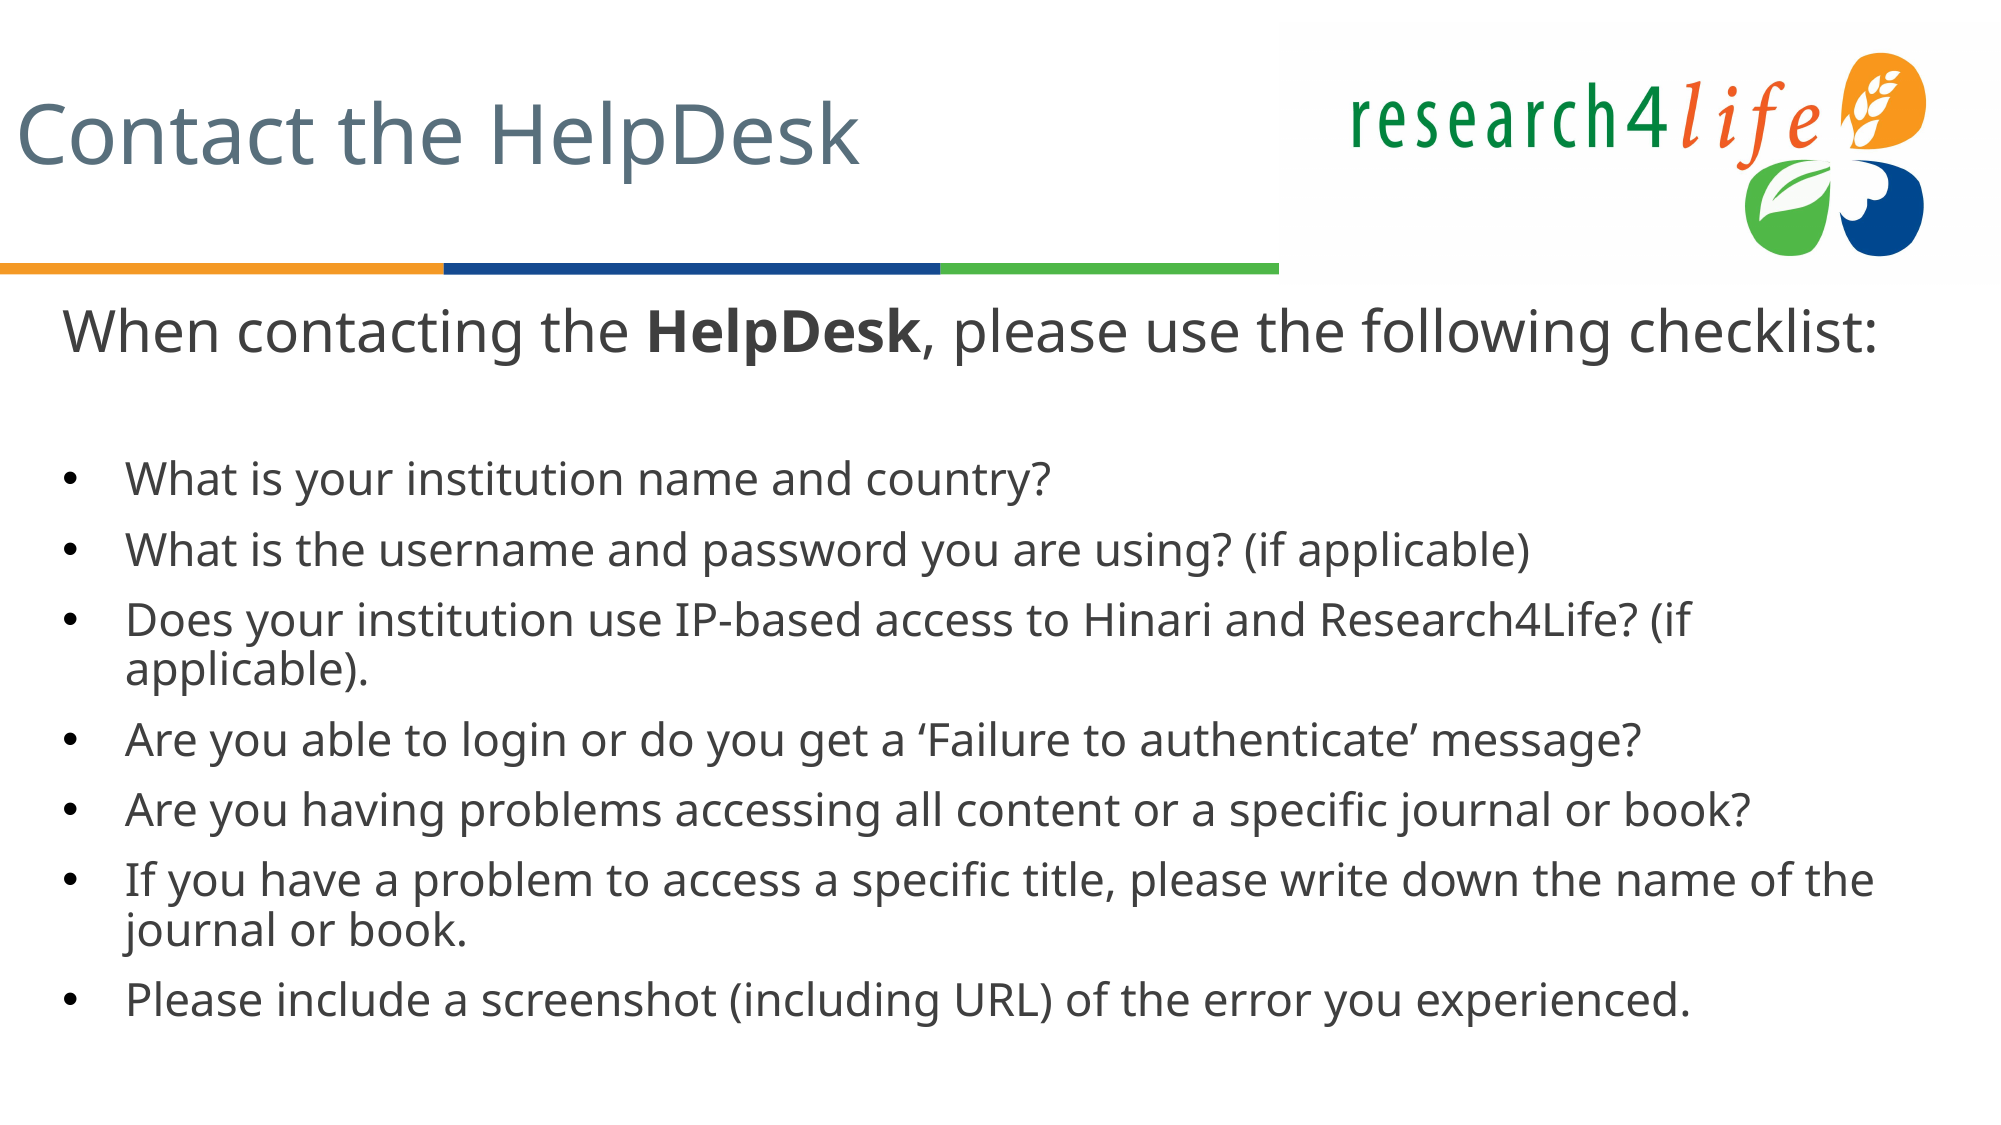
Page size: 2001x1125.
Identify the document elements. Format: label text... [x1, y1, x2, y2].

title Contact the HelpDesk [0, 84, 1334, 240]
picture [1279, 22, 2000, 285]
list When contacting the HelpDesk, please use the following checklist: What is your institution name and country? What is the username and password you are using? (if applicable) Does your institution use IP-based access to Hinari and Research4Life? (if applicable). Are you able to login or do you get a ‘Failure to authenticate’ message? Are you having problems accessing all content or a specific journal or book? If you have a problem to access a specific title, please write down the name of the journal or book. Please include a screenshot (including URL) of the error you experienced. [34, 294, 1916, 1096]
